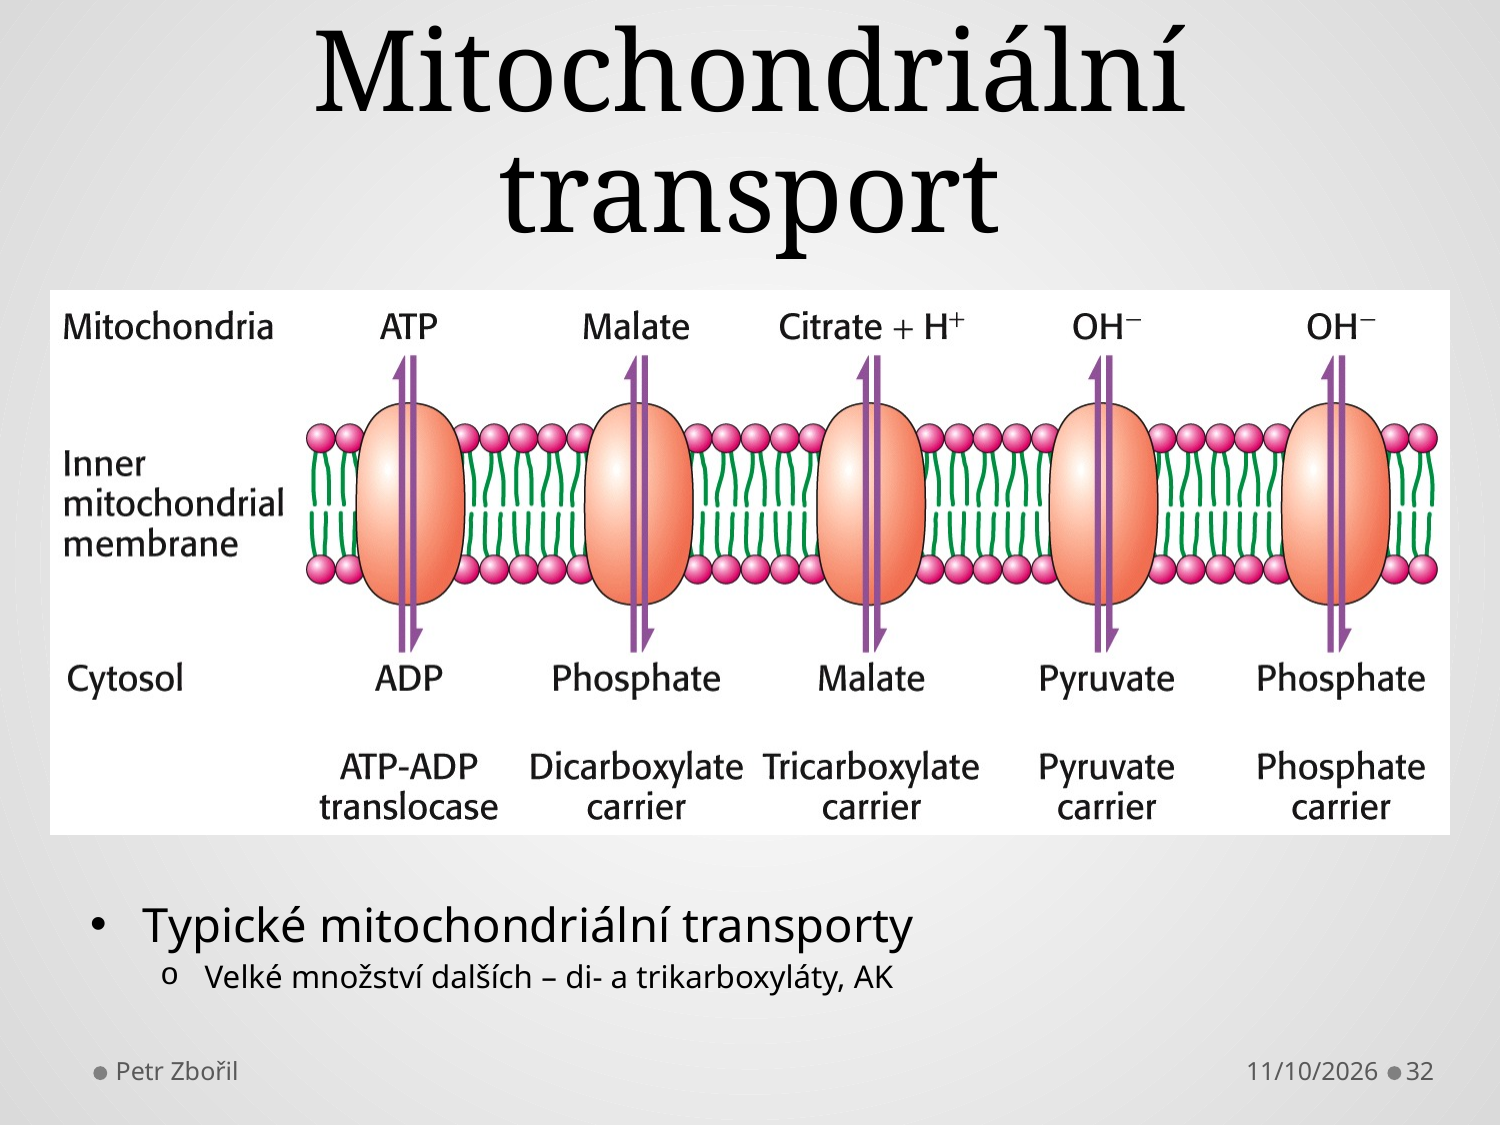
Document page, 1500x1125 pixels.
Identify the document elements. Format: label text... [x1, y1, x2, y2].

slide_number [1043, 1042, 1386, 1103]
footer Petr Zbořil [108, 1042, 576, 1103]
list Typické mitochondriální transporty Velké množství dalších – di- a trikarboxyláty, AK [75, 844, 1425, 1005]
title Mitochondriální transport [75, 0, 1425, 263]
picture [49, 290, 1451, 835]
slide_number 32 [1401, 1042, 1494, 1103]
